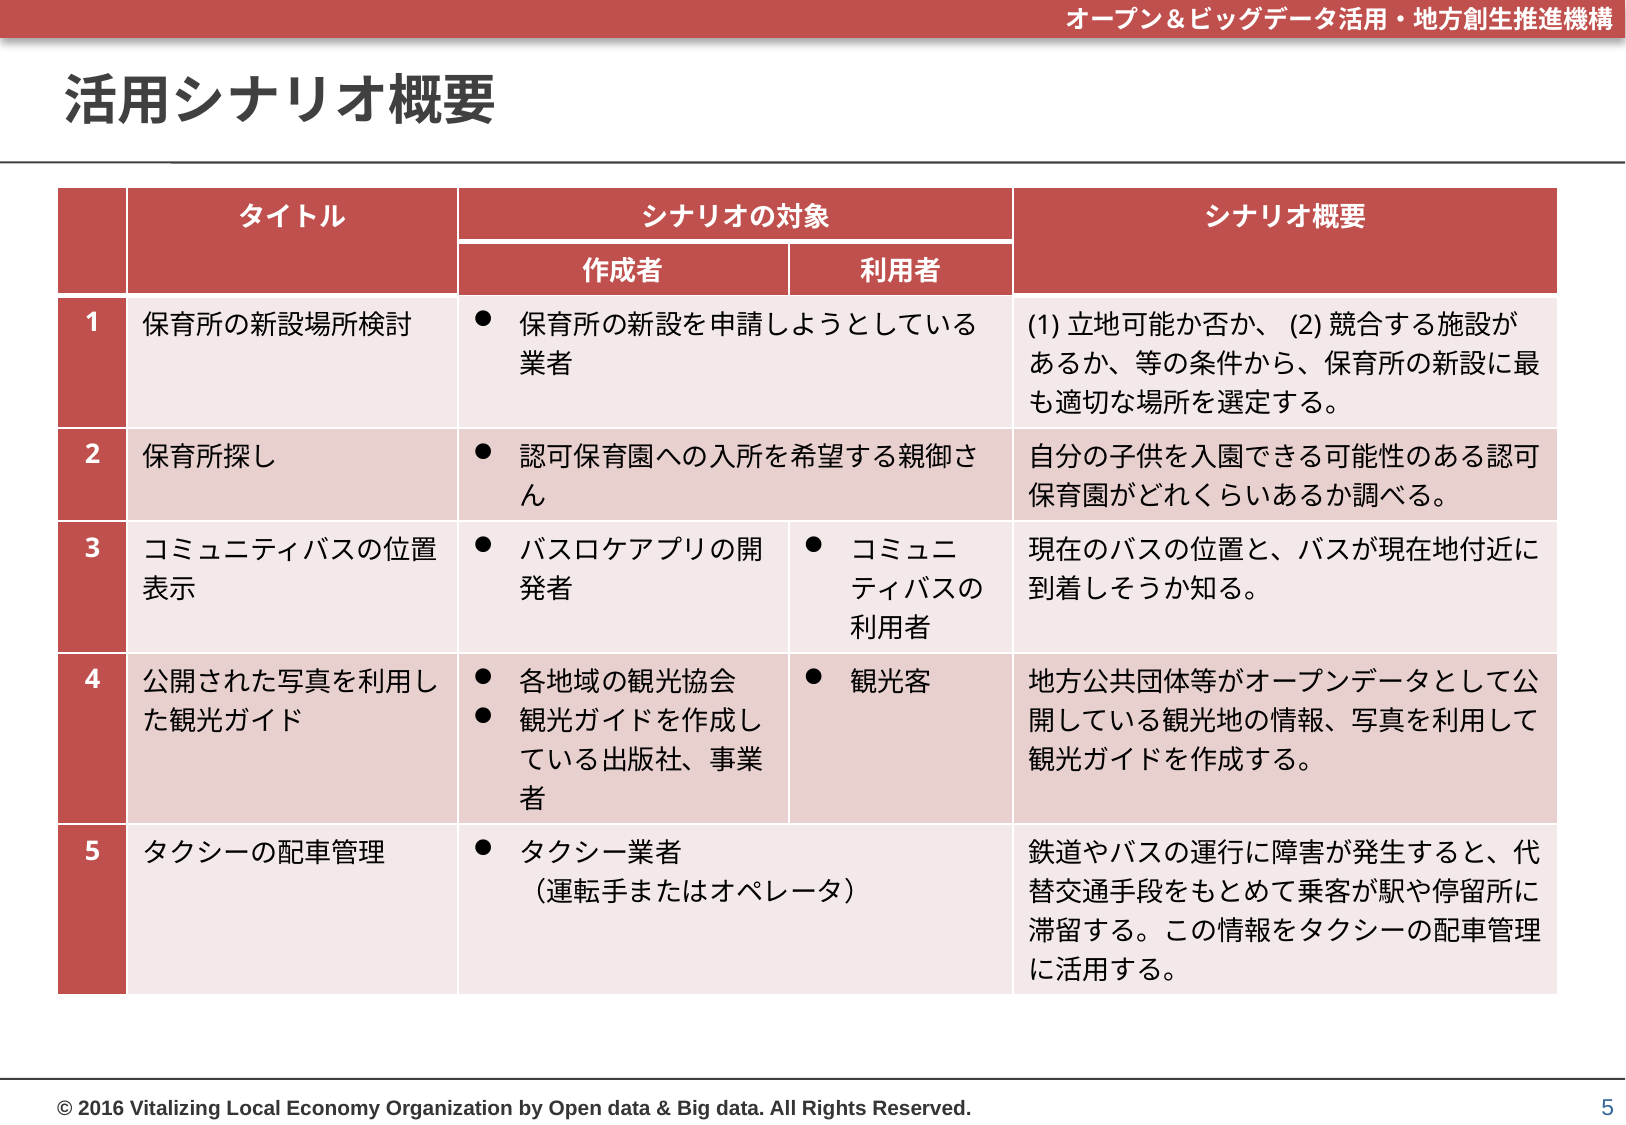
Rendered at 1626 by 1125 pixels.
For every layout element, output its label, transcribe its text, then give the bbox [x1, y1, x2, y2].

table_cell 鉄道やバスの運行に障害が発生すると、代替交通手段をもとめて乗客が駅や停留所に滞留する。この情報をタクシーの配車管理に活用する。 [1014, 825, 1557, 994]
table_cell タクシー業者 （運転手またはオペレータ） [459, 825, 1012, 994]
table_cell バスロケアプリの開発者 [459, 522, 788, 652]
table_header シナリオの対象 [459, 188, 1012, 239]
table_cell 自分の子供を入園できる可能性のある認可保育園がどれくらいあるか調べる。 [1014, 429, 1557, 520]
table_cell 認可保育園への入所を希望する親御さん [459, 429, 1012, 520]
table_cell 地方公共団体等がオープンデータとして公開している観光地の情報、写真を利用して観光ガイドを作成する。 [1014, 654, 1557, 823]
slide_number 5 [1557, 1082, 1625, 1125]
table_cell 保育所の新設場所検討 [128, 298, 457, 427]
table_cell 観光客 [790, 654, 1012, 823]
table_header タイトル [128, 188, 457, 293]
table_cell 利用者 [790, 244, 1012, 295]
table_cell 4 [58, 654, 126, 823]
table_cell 1 [58, 298, 126, 427]
table_cell コミュニティバスの利用者 [790, 522, 1012, 652]
table_header [58, 188, 126, 293]
table_cell 現在のバスの位置と、バスが現在地付近に到着しそうか知る。 [1014, 522, 1557, 652]
table_cell タクシーの配車管理 [128, 825, 457, 994]
table_cell 公開された写真を利用した観光ガイド [128, 654, 457, 823]
table_cell 作成者 [459, 244, 788, 295]
table_cell 各地域の観光協会 観光ガイドを作成している出版社、事業者 [459, 654, 788, 823]
table_cell 保育所探し [128, 429, 457, 520]
table_cell コミュニティバスの位置表示 [128, 522, 457, 652]
title 活用シナリオ概要 [63, 49, 1563, 146]
table_cell 5 [58, 825, 126, 994]
table_cell 3 [58, 522, 126, 652]
table_cell 保育所の新設を申請しようとしている業者 [459, 296, 1012, 427]
table_cell (1)立地可能か否か、(2)競合する施設があるか、等の条件から、保育所の新設に最も適切な場所を選定する。 [1014, 298, 1557, 427]
table_header シナリオ概要 [1014, 188, 1557, 293]
table_cell 2 [58, 429, 126, 520]
